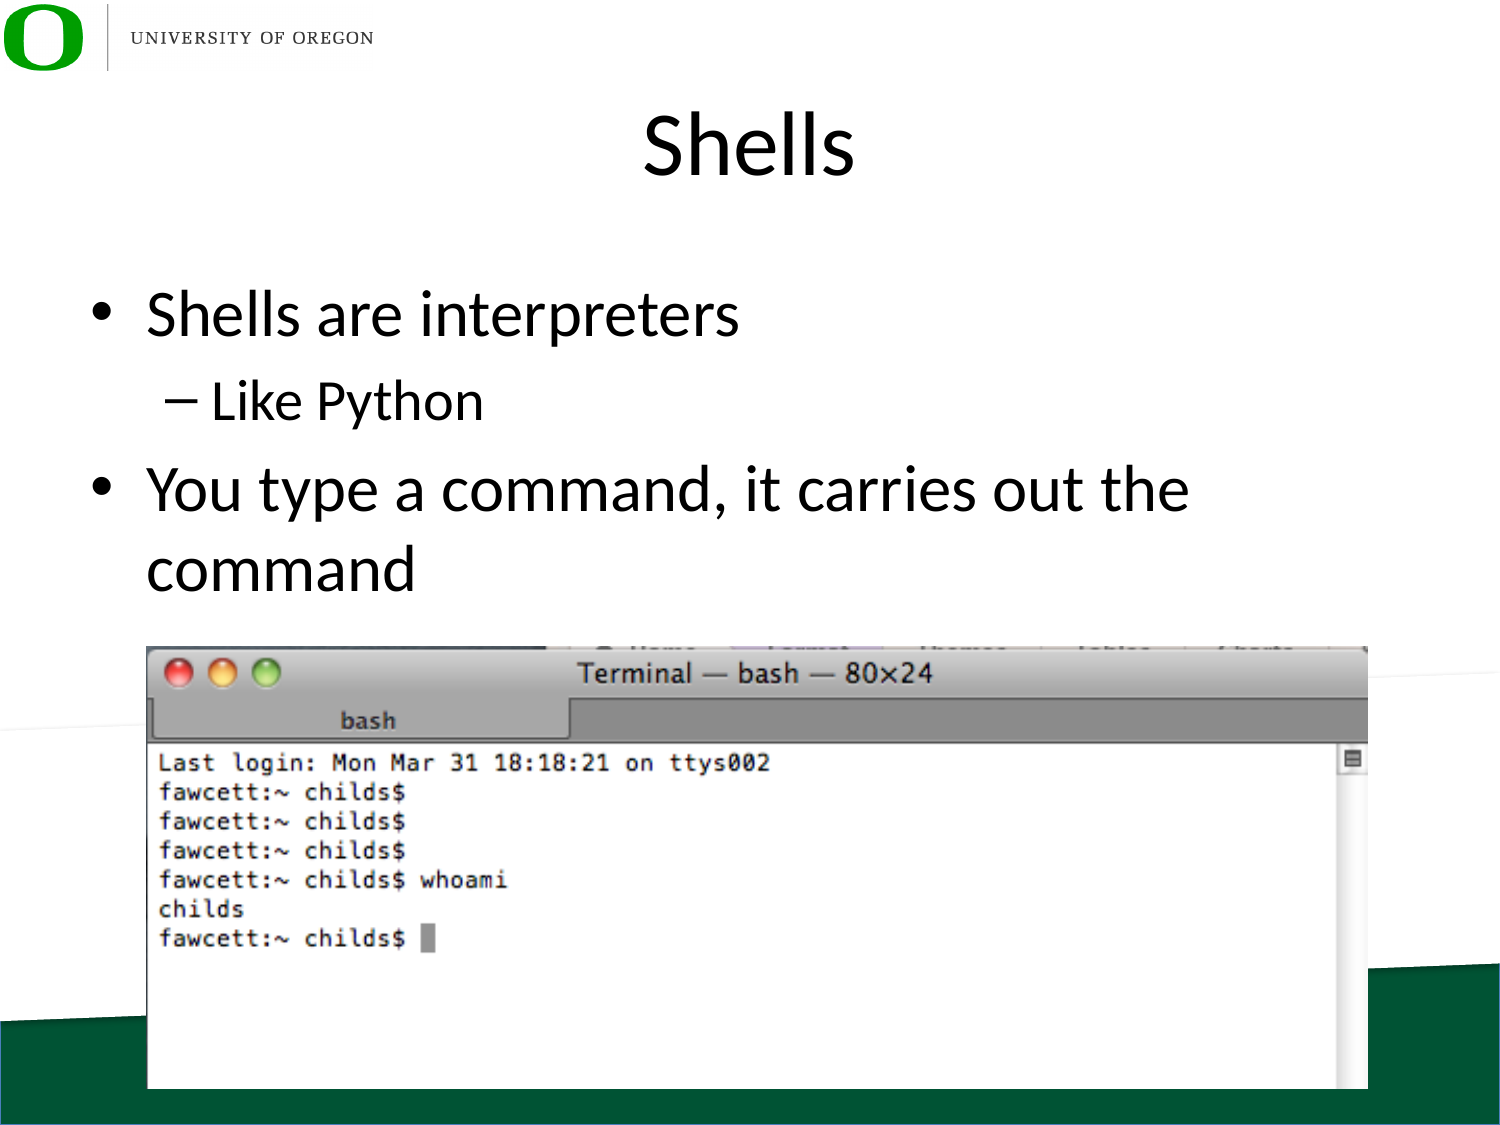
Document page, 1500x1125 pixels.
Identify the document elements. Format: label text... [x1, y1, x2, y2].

picture [4, 4, 373, 71]
picture [146, 646, 1368, 1089]
title Shells [75, 45, 1425, 233]
list Shells are interpreters Like Python You type a command, it carries out the command [75, 262, 1425, 1005]
